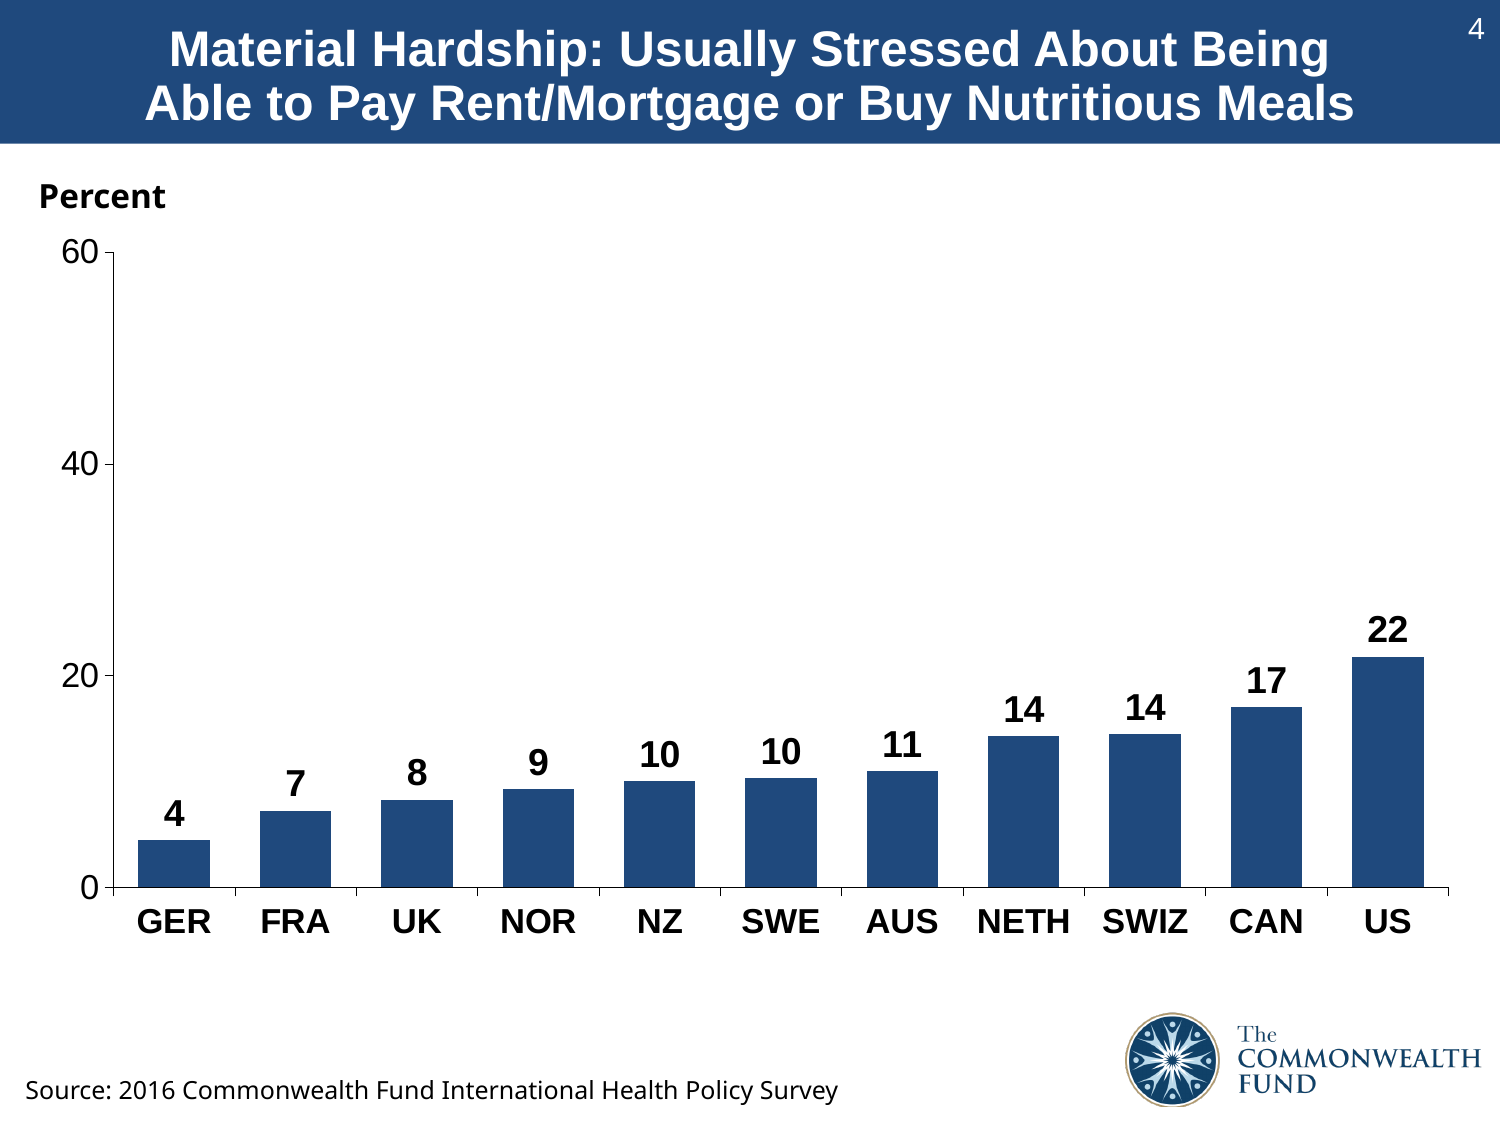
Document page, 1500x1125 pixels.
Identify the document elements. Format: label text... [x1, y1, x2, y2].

chart [39, 211, 1449, 989]
text_box Percent [23, 167, 1315, 223]
text_box Source: 2016 Commonwealth Fund International Health Policy Survey [10, 1067, 1230, 1112]
title Material Hardship: Usually Stressed About Being Able to Pay Rent/Mortgage or Buy Nutritious Meals [103, 22, 1397, 133]
